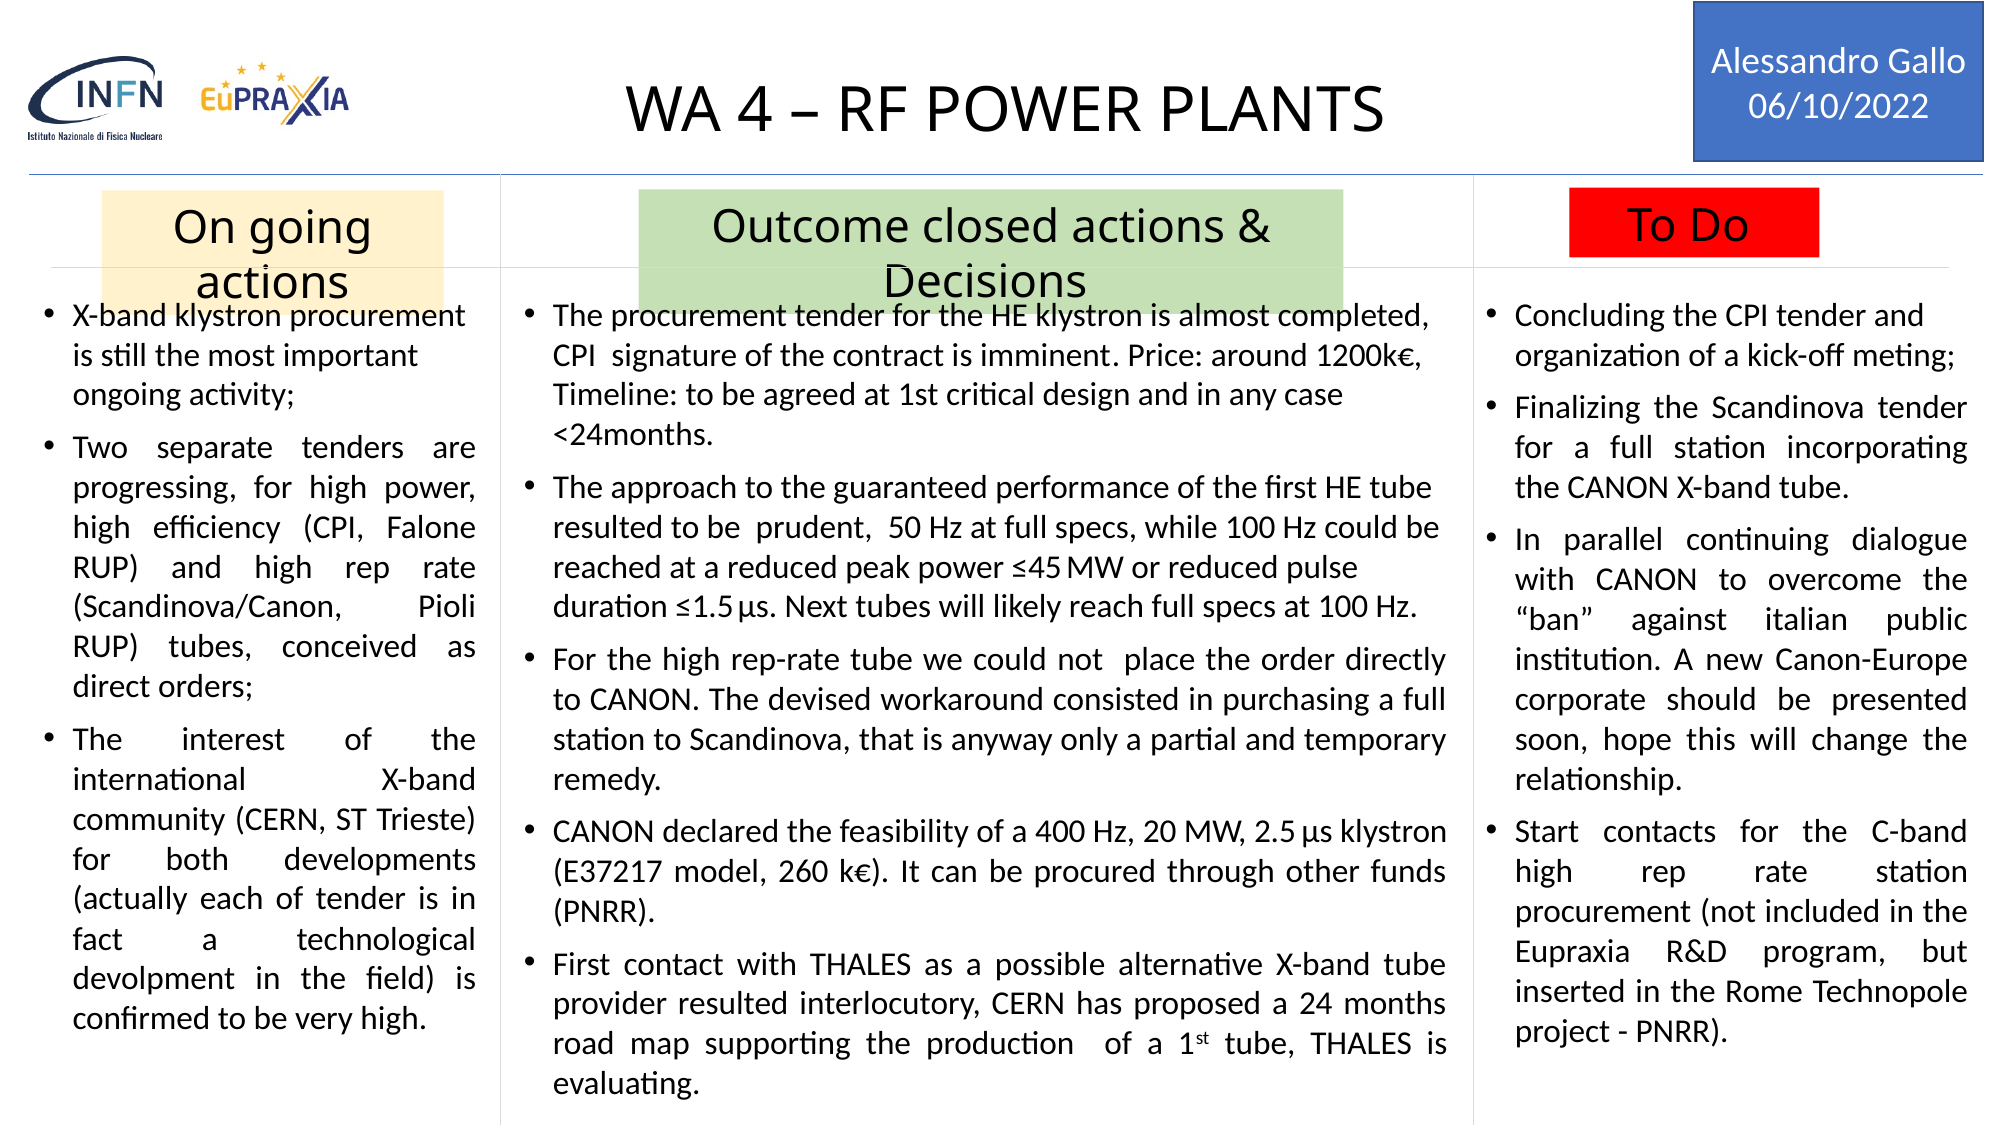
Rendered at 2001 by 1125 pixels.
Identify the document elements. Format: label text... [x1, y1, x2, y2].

text_box The procurement tender for the HE klystron is almost completed, CPI signature of the contract is imminent. Price: around 1200k€, Timeline: to be agreed at 1st critical design and in any case <24months. The approach to the guaranteed performance of the first HE tube resulted to be prudent, 50 Hz at full specs, while 100 Hz could be reached at a reduced peak power ≤45 MW or reduced pulse duration ≤1.5 µs. Next tubes will likely reach full specs at 100 Hz. For the high rep-rate tube we could not place the order directly to CANON. The devised workaround consisted in purchasing a full station to Scandinova, that is anyway only a partial and temporary remedy. CANON declared the feasibility of a 400 Hz, 20 MW, 2.5 µs klystron (E37217 model, 260 k€). It can be procured through other funds (PNRR). First contact with THALES as a possible alternative X-band tube provider resulted interlocutory, CERN has proposed a 24 months road map supporting the production of a 1st tube, THALES is evaluating. [509, 285, 1463, 1109]
text_box Outcome closed actions & Decisions [638, 189, 1344, 267]
picture [28, 56, 162, 140]
text_box Concluding the CPI tender and organization of a kick-off meting; Finalizing the Scandinova tender for a full station incorporating the CANON X-band tube. In parallel continuing dialogue with CANON to overcome the “ban” against italian public institution. A new Canon-Europe corporate should be presented soon, hope this will change the relationship. Start contacts for the C-band high rep rate station procurement (not included in the Eupraxia R&D program, but inserted in the Rome Technopole project - PNRR). [1474, 285, 1984, 1057]
text_box WA 4 – RF POWER PLANTS [420, 61, 1592, 152]
text_box Alessandro Gallo 06/10/2022 [1693, 1, 1984, 162]
picture [192, 53, 355, 135]
text_box X-band klystron procurement is still the most important ongoing activity; Two separate tenders are progressing, for high power, high efficiency (CPI, Falone RUP) and high rep rate (Scandinova/Canon, Pioli RUP) tubes, conceived as direct orders; The interest of the international X-band community (CERN, ST Trieste) for both developments (actually each of tender is in fact a technological devolpment in the field) is confirmed to be very high. [28, 285, 492, 1044]
text_box Outcome closed actions & Decisions [638, 268, 1344, 285]
text_box To Do [1569, 187, 1820, 258]
text_box On going actions [101, 190, 444, 267]
text_box On going actions [101, 268, 444, 285]
